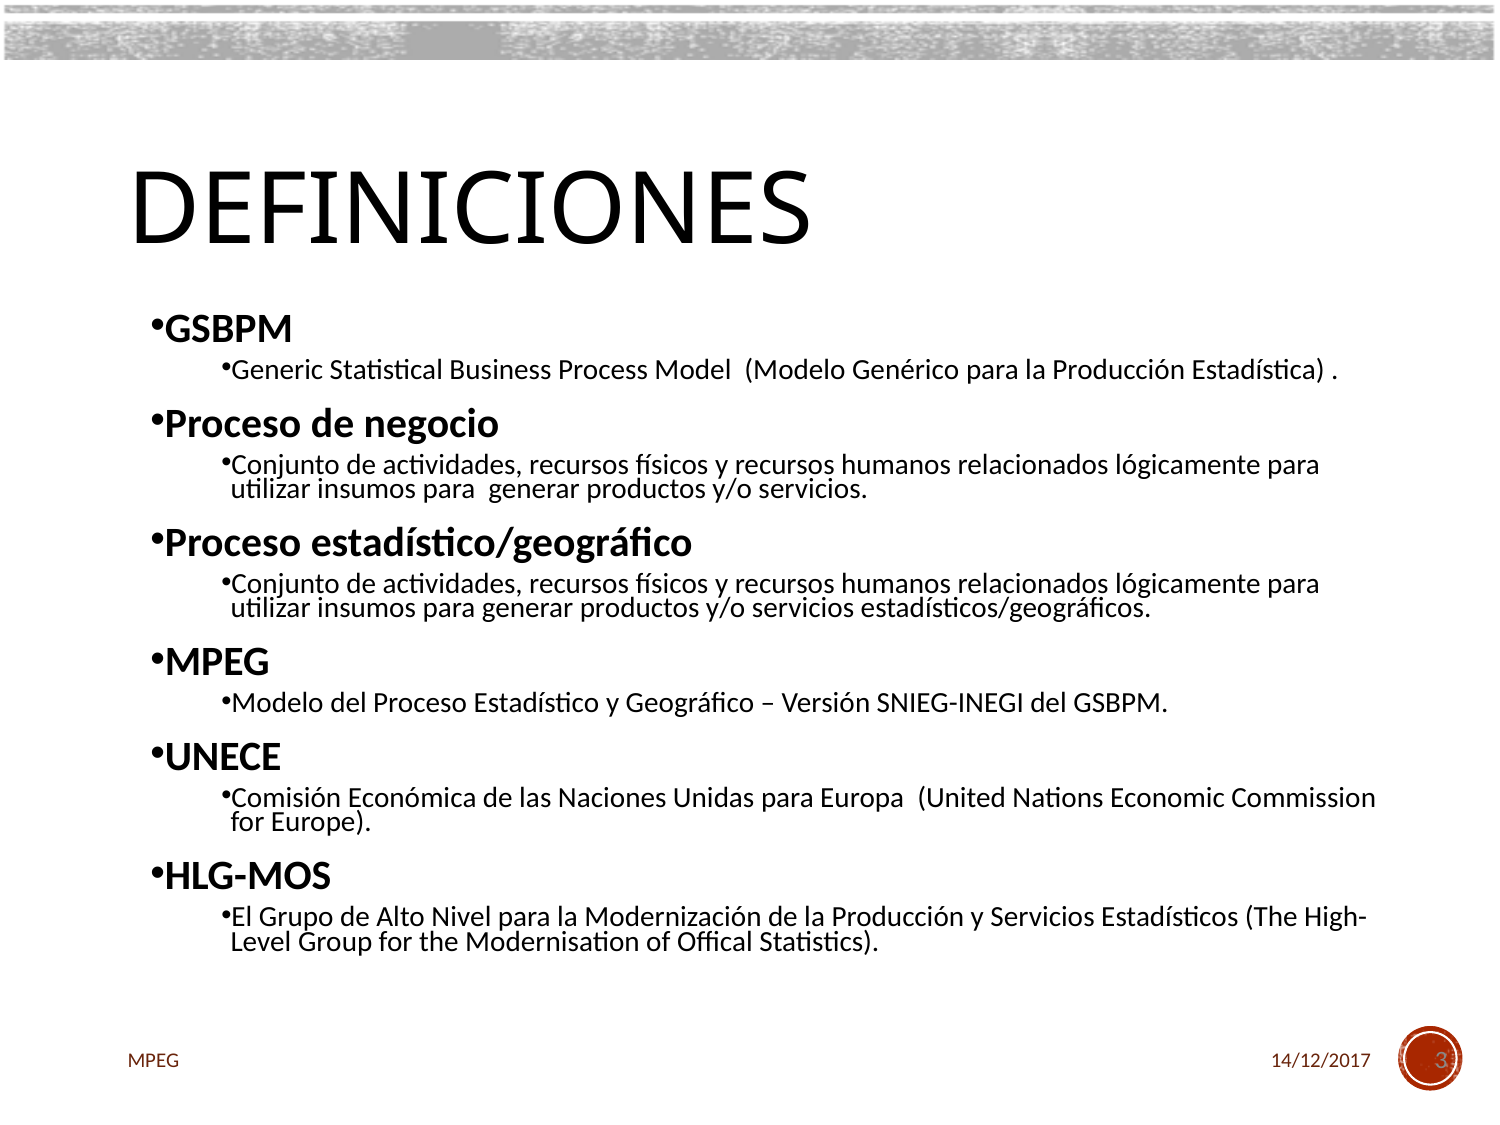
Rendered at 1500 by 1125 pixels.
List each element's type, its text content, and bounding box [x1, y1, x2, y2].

list GSBPM Generic Statistical Business Process Model (Modelo Genérico para la Producción Estadística) . Proceso de negocio Conjunto de actividades, recursos físicos y recursos humanos relacionados lógicamente para utilizar insumos para generar productos y/o servicios. Proceso estadístico/geográfico Conjunto de actividades, recursos físicos y recursos humanos relacionados lógicamente para utilizar insumos para generar productos y/o servicios estadísticos/geográficos. MPEG Modelo del Proceso Estadístico y Geográfico – Versión SNIEG-INEGI del GSBPM. UNECE Comisión Económica de las Naciones Unidas para Europa (United Nations Economic Commission for Europe). HLG-MOS El Grupo de Alto Nivel para la Modernización de la Producción y Servicios Estadísticos (The High-Level Group for the Modernisation of Offical Statistics). [103, 299, 1397, 1014]
footer MPEG [112, 1028, 891, 1089]
title DEFINICIONES [112, 79, 1388, 299]
picture [0, 0, 1500, 60]
slide_number 3 [1384, 1028, 1463, 1089]
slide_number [982, 1028, 1384, 1089]
